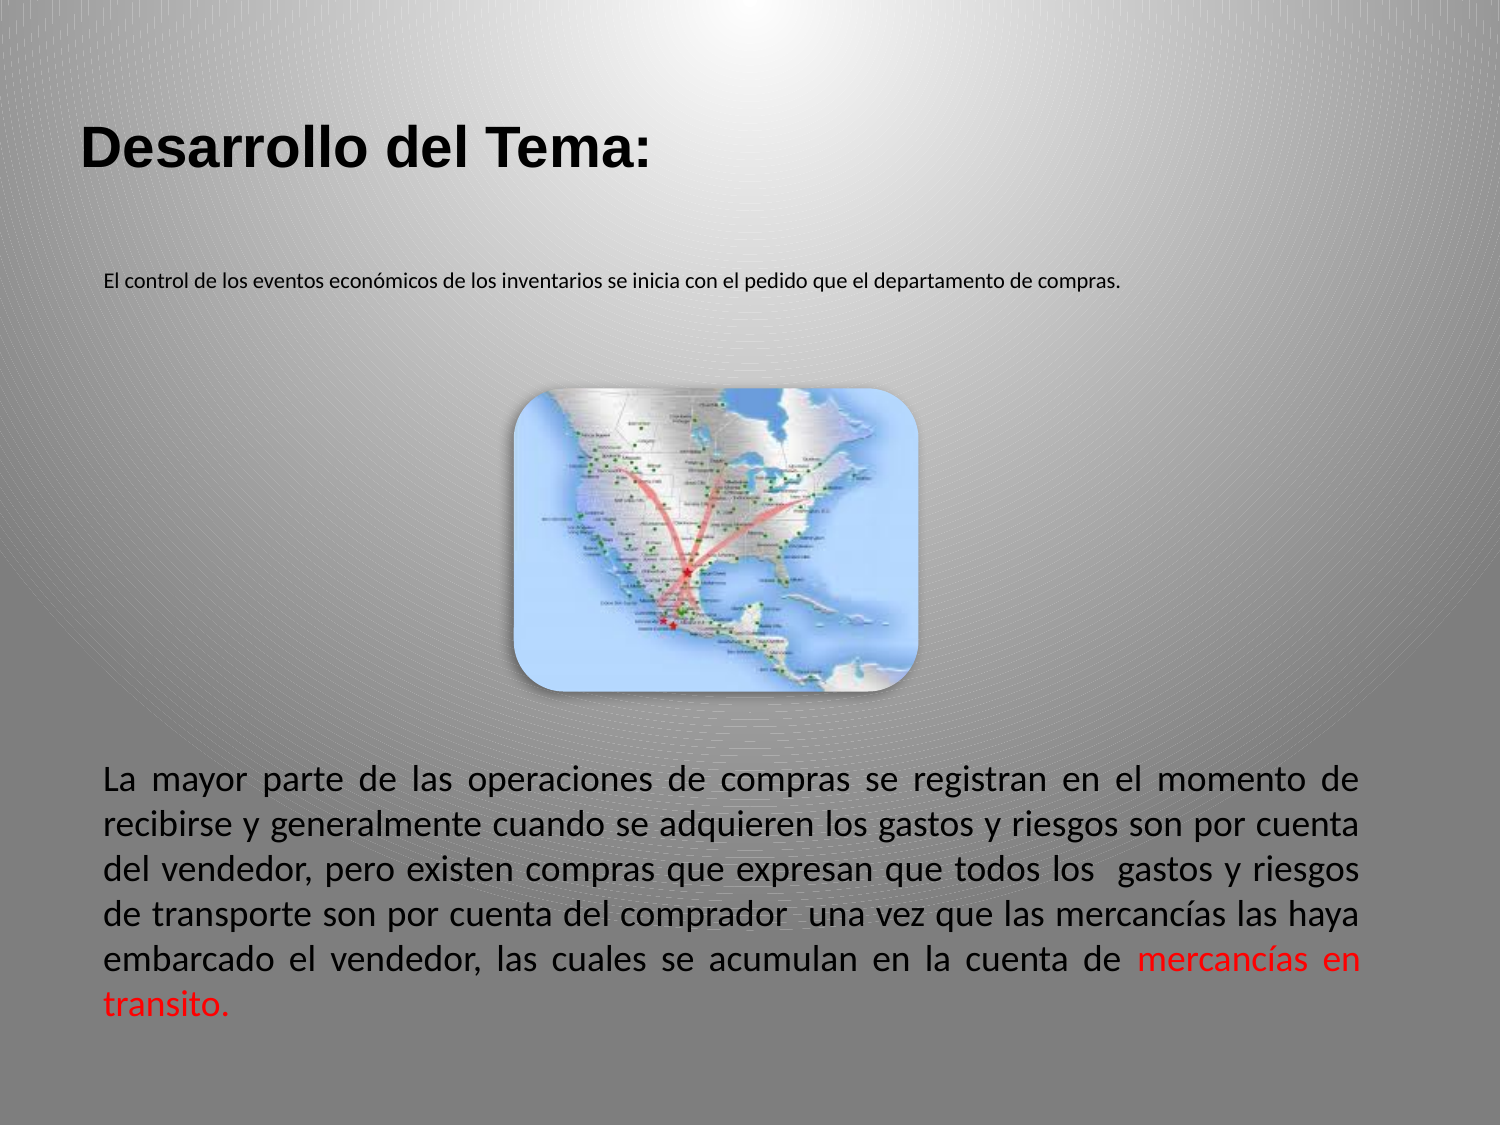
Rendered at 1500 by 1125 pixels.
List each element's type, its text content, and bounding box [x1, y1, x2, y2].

text_box Desarrollo del Tema: [66, 101, 1448, 257]
picture [513, 388, 919, 692]
title El control de los eventos económicos de los inventarios se inicia con el pedido que el departamento de compras. [88, 258, 1422, 492]
text_box La mayor parte de las operaciones de compras se registran en el momento de recibirse y generalmente cuando se adquieren los gastos y riesgos son por cuenta del vendedor, pero existen compras que expresan que todos los gastos y riesgos de transporte son por cuenta del comprador una vez que las mercancías las haya embarcado el vendedor, las cuales se acumulan en la cuenta de mercancías en transito. [88, 746, 1376, 1121]
